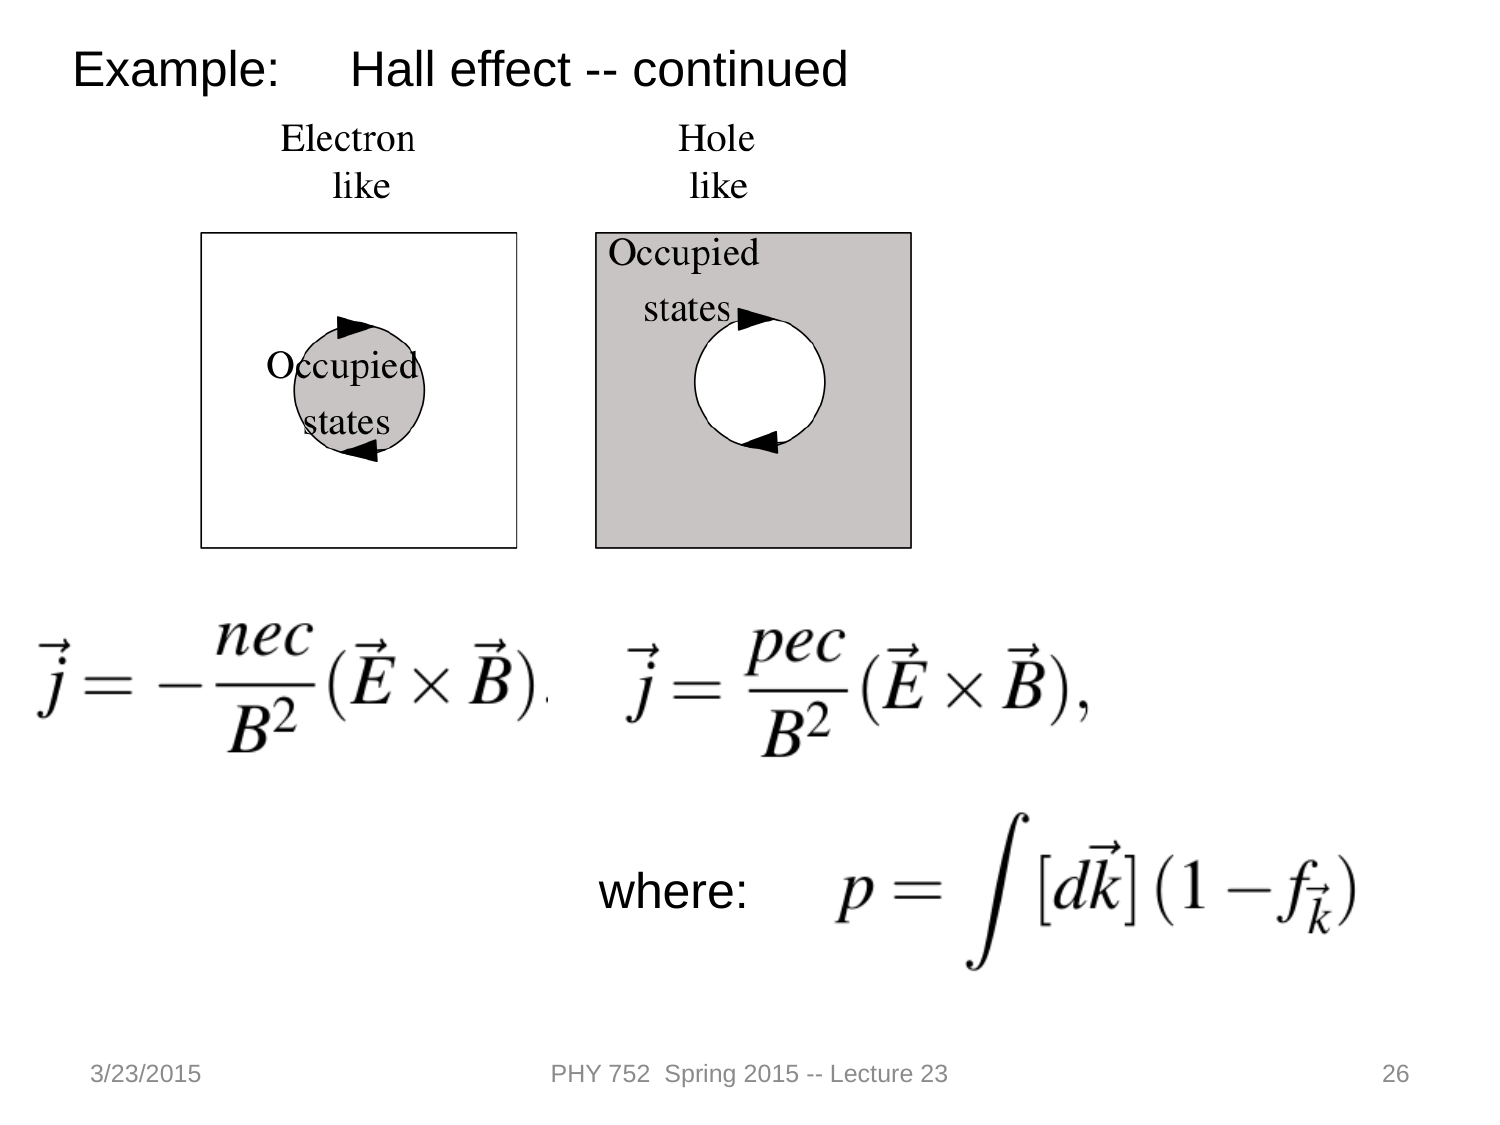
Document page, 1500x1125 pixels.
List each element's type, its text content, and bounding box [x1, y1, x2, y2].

picture [156, 108, 938, 582]
text_box Example: Hall effect -- continued [57, 28, 1280, 104]
picture [593, 589, 1416, 991]
slide_number 26 [1074, 1042, 1425, 1103]
picture [1, 589, 548, 773]
footer PHY 752 Spring 2015 -- Lecture 23 [512, 1042, 988, 1103]
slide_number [75, 1042, 425, 1103]
text_box where: [584, 851, 800, 926]
